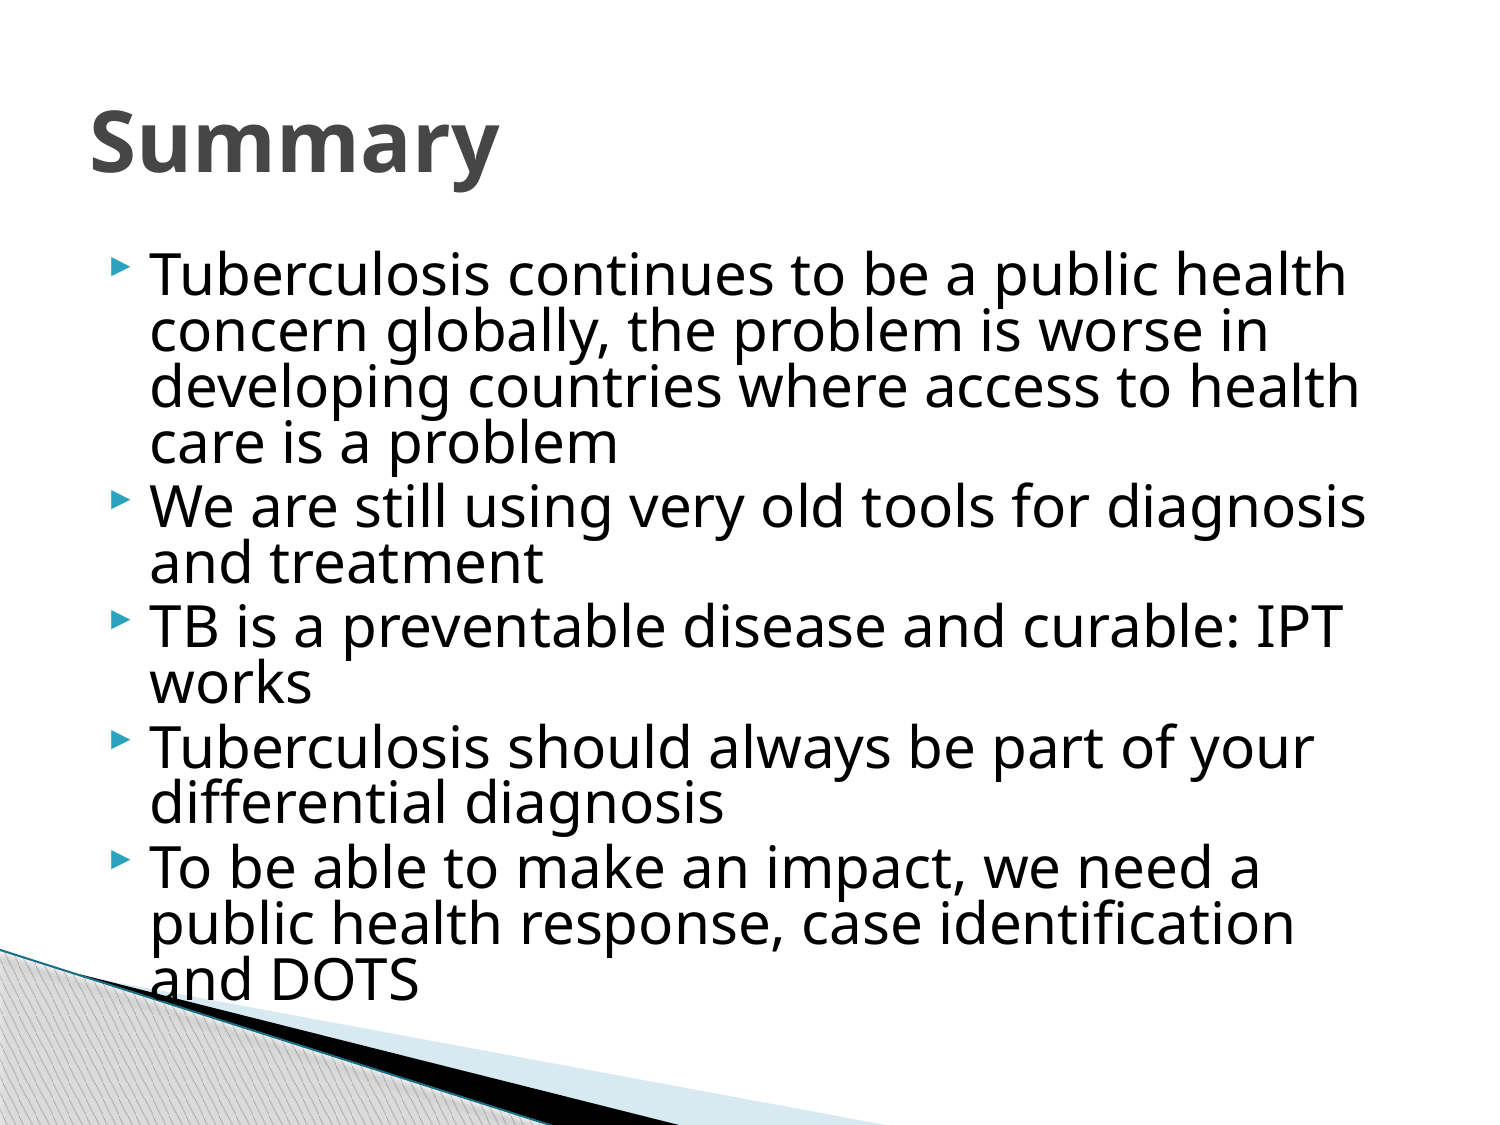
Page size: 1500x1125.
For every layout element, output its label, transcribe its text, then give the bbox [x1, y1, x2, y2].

title Summary [75, 45, 1425, 233]
list Tuberculosis continues to be a public health concern globally, the problem is worse in developing countries where access to health care is a problem We are still using very old tools for diagnosis and treatment TB is a preventable disease and curable: IPT works Tuberculosis should always be part of your differential diagnosis To be able to make an impact, we need a public health response, case identification and DOTS [75, 242, 1425, 986]
